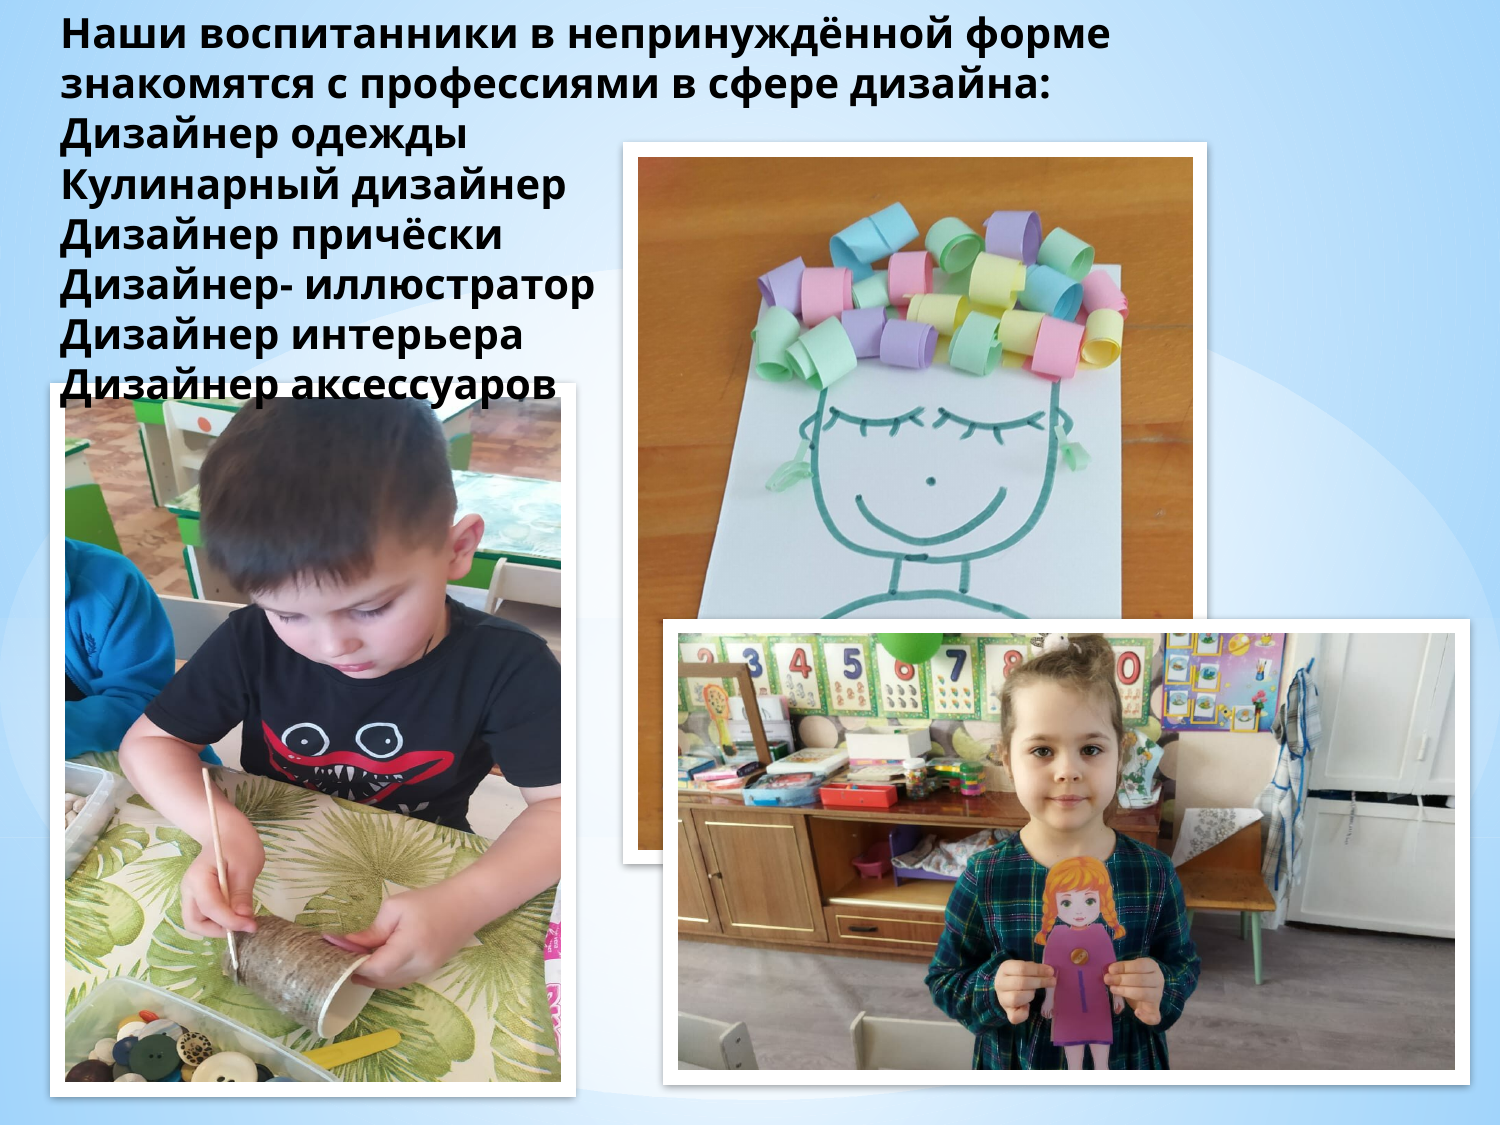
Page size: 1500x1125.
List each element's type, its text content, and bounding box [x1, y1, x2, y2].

picture [64, 396, 562, 1083]
picture [637, 156, 1456, 1071]
text_box Наши воспитанники в непринуждённой форме знакомятся с профессиями в сфере дизайна: Дизайнер одежды Кулинарный дизайнер Дизайнер причёски Дизайнер- иллюстратор Дизайнер интерьера Дизайнер аксессуаров [45, 0, 1211, 415]
